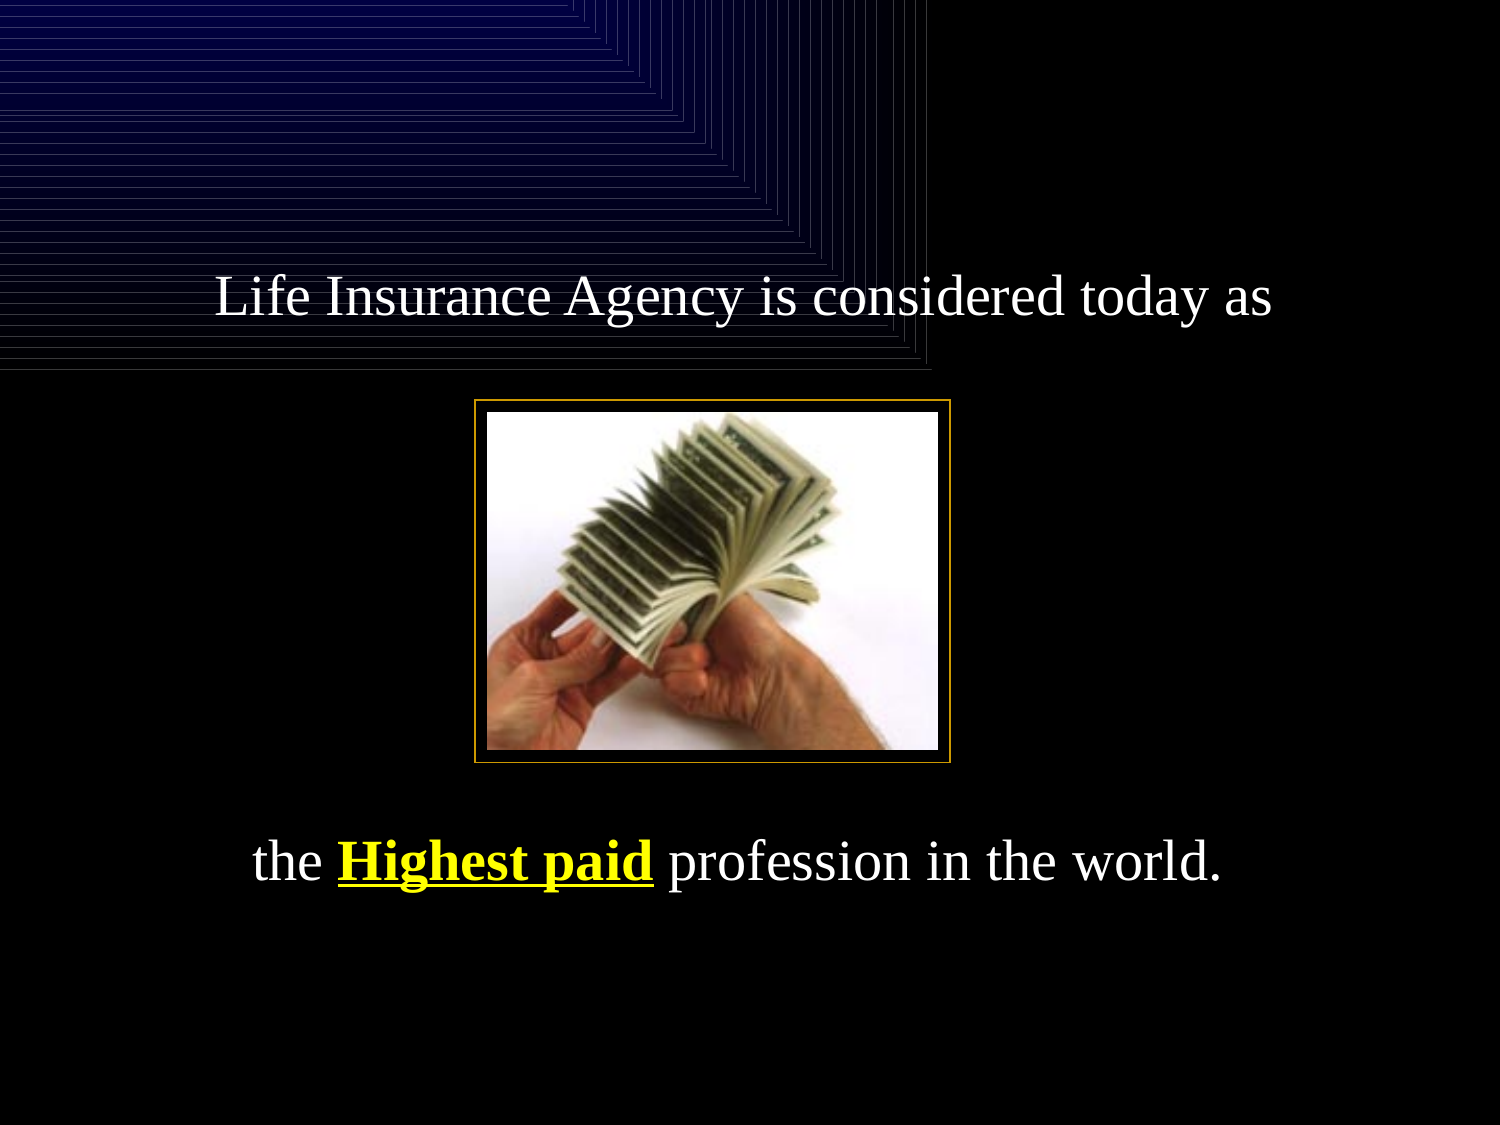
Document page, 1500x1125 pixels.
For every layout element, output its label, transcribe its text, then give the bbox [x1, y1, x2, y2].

text_box the Highest paid profession in the world. [237, 814, 1238, 900]
picture [487, 412, 938, 751]
text_box [474, 399, 950, 763]
text_box Life Insurance Agency is considered today as [174, 249, 1313, 335]
